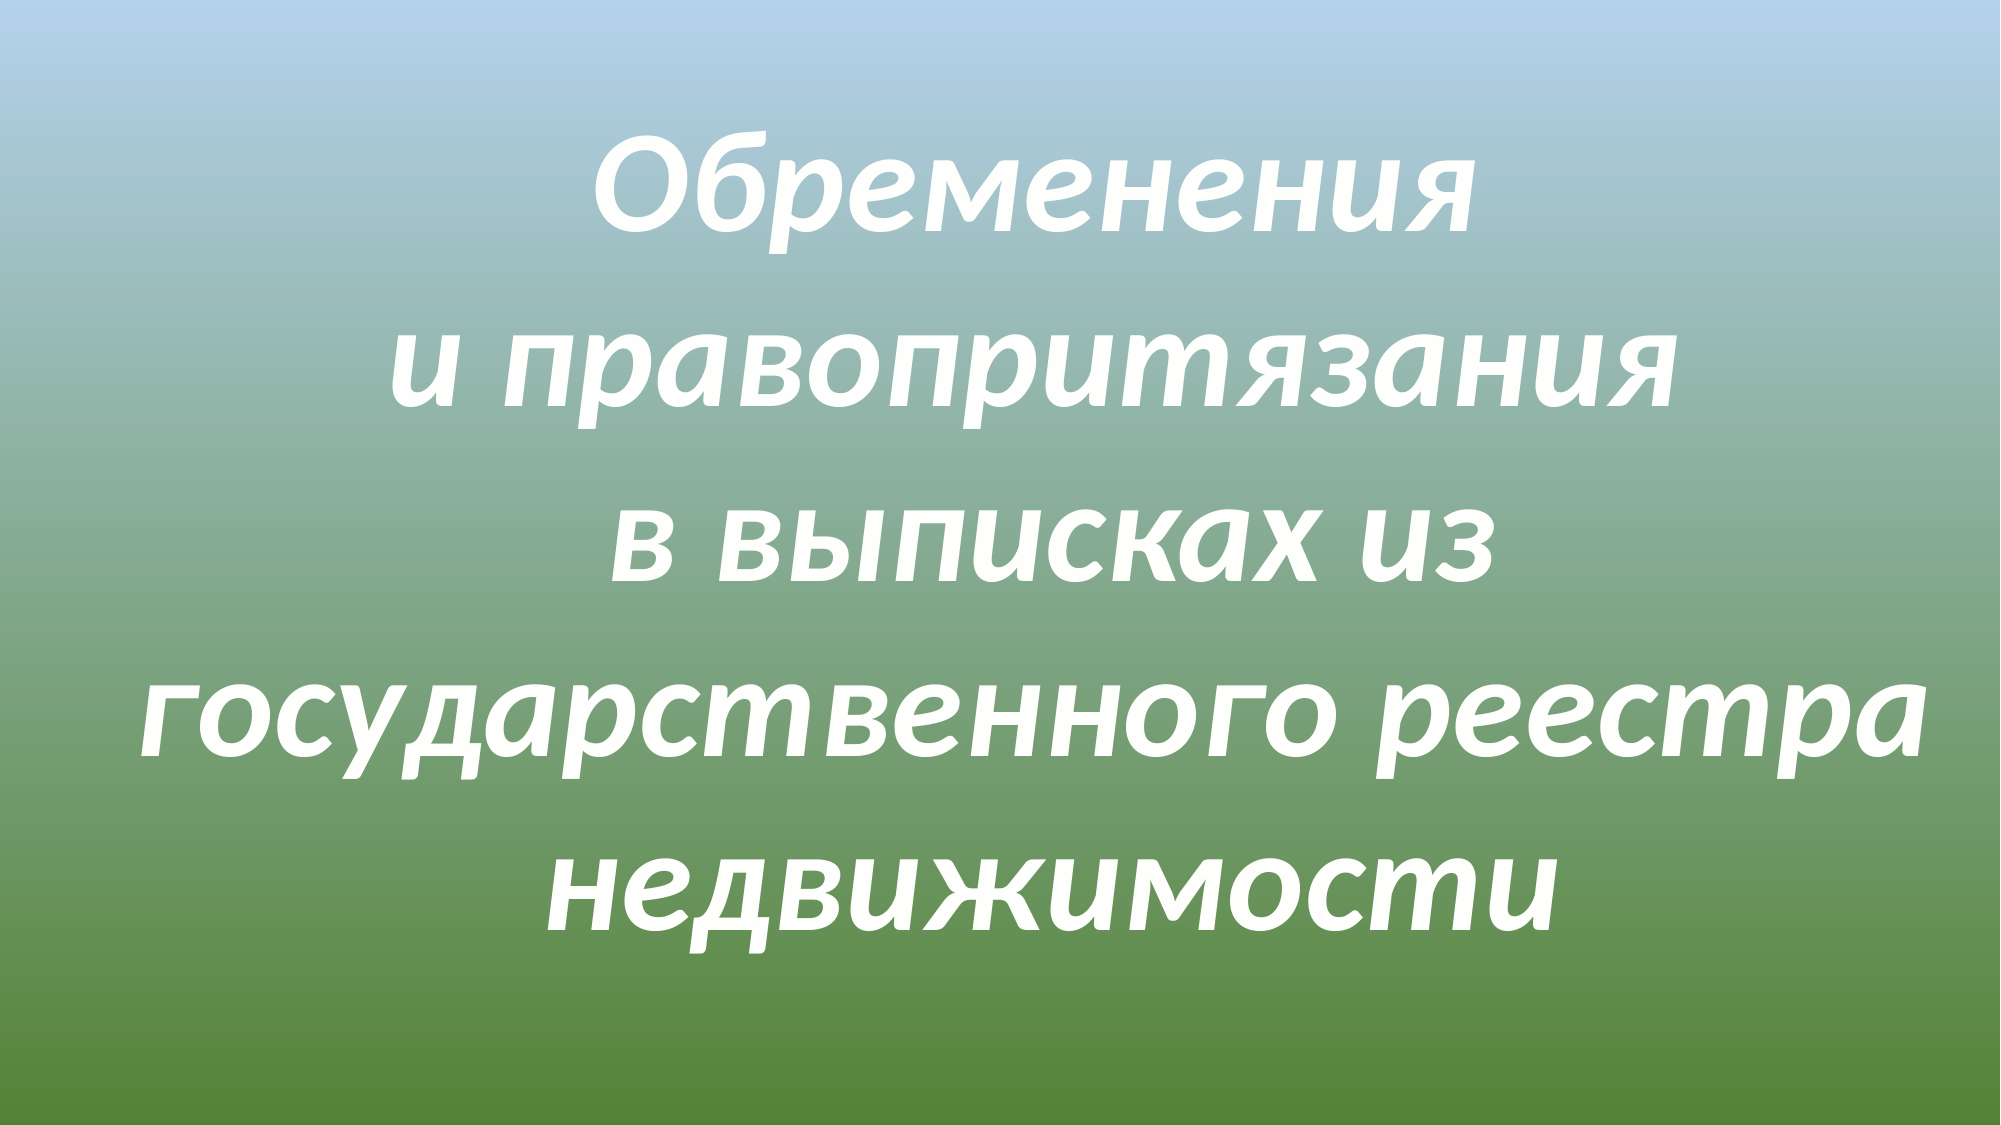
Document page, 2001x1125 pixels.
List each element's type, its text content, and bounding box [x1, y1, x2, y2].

text_box Обременения и правопритязания в выписках из государственного реестра недвижимости [119, 77, 1951, 968]
